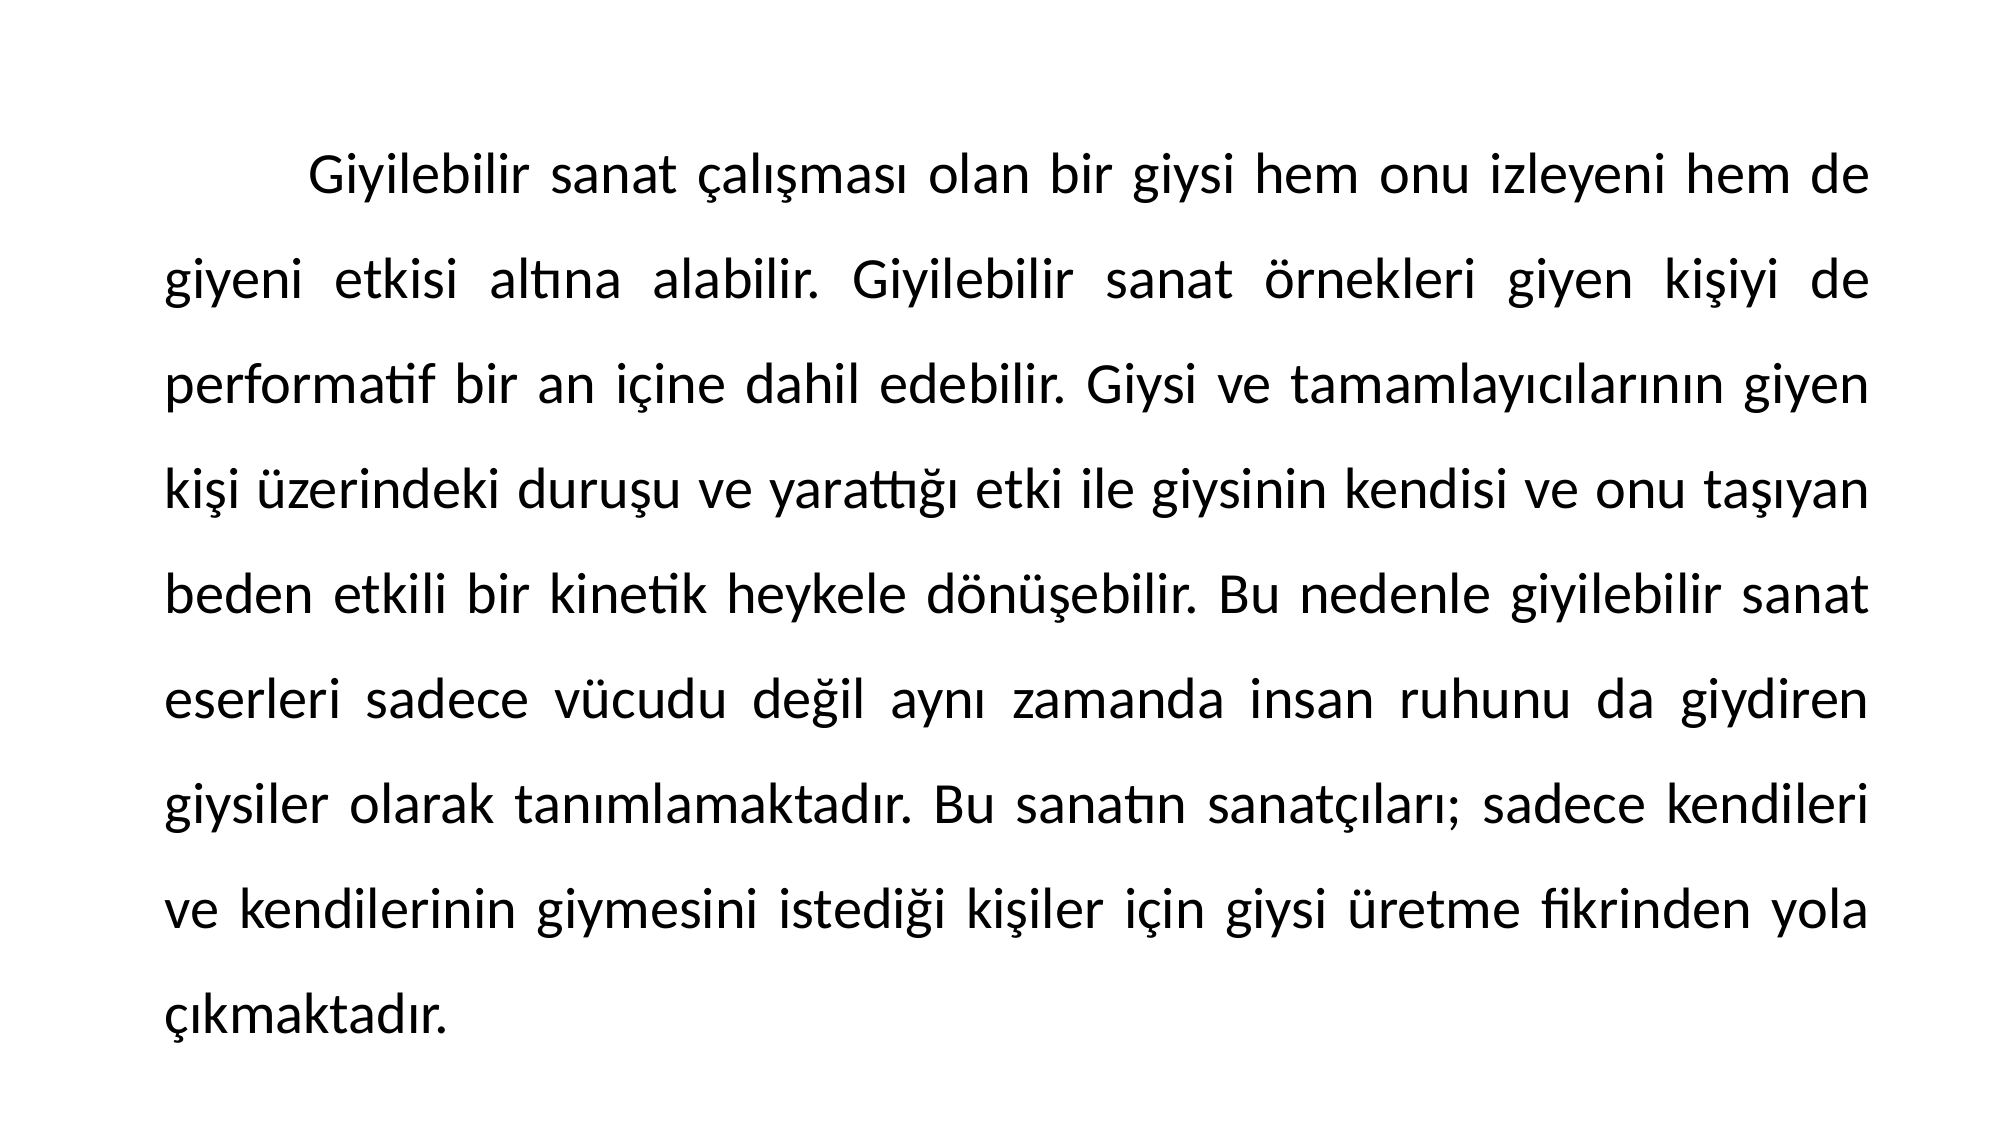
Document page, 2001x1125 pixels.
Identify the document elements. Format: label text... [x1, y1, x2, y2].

text_box Giyilebilir sanat çalışması olan bir giysi hem onu izleyeni hem de giyeni etkisi altına alabilir. Giyilebilir sanat örnekleri giyen kişiyi de performatif bir an içine dahil edebilir. Giysi ve tamamlayıcılarının giyen kişi üzerindeki duruşu ve yarattığı etki ile giysinin kendisi ve onu taşıyan beden etkili bir kinetik heykele dönüşebilir. Bu nedenle giyilebilir sanat eserleri sadece vücudu değil aynı zamanda insan ruhunu da giydiren giysiler olarak tanımlamaktadır. Bu sanatın sanatçıları; sadece kendileri ve kendilerinin giymesini istediği kişiler için giysi üretme fikrinden yola çıkmaktadır. [149, 92, 1886, 1053]
